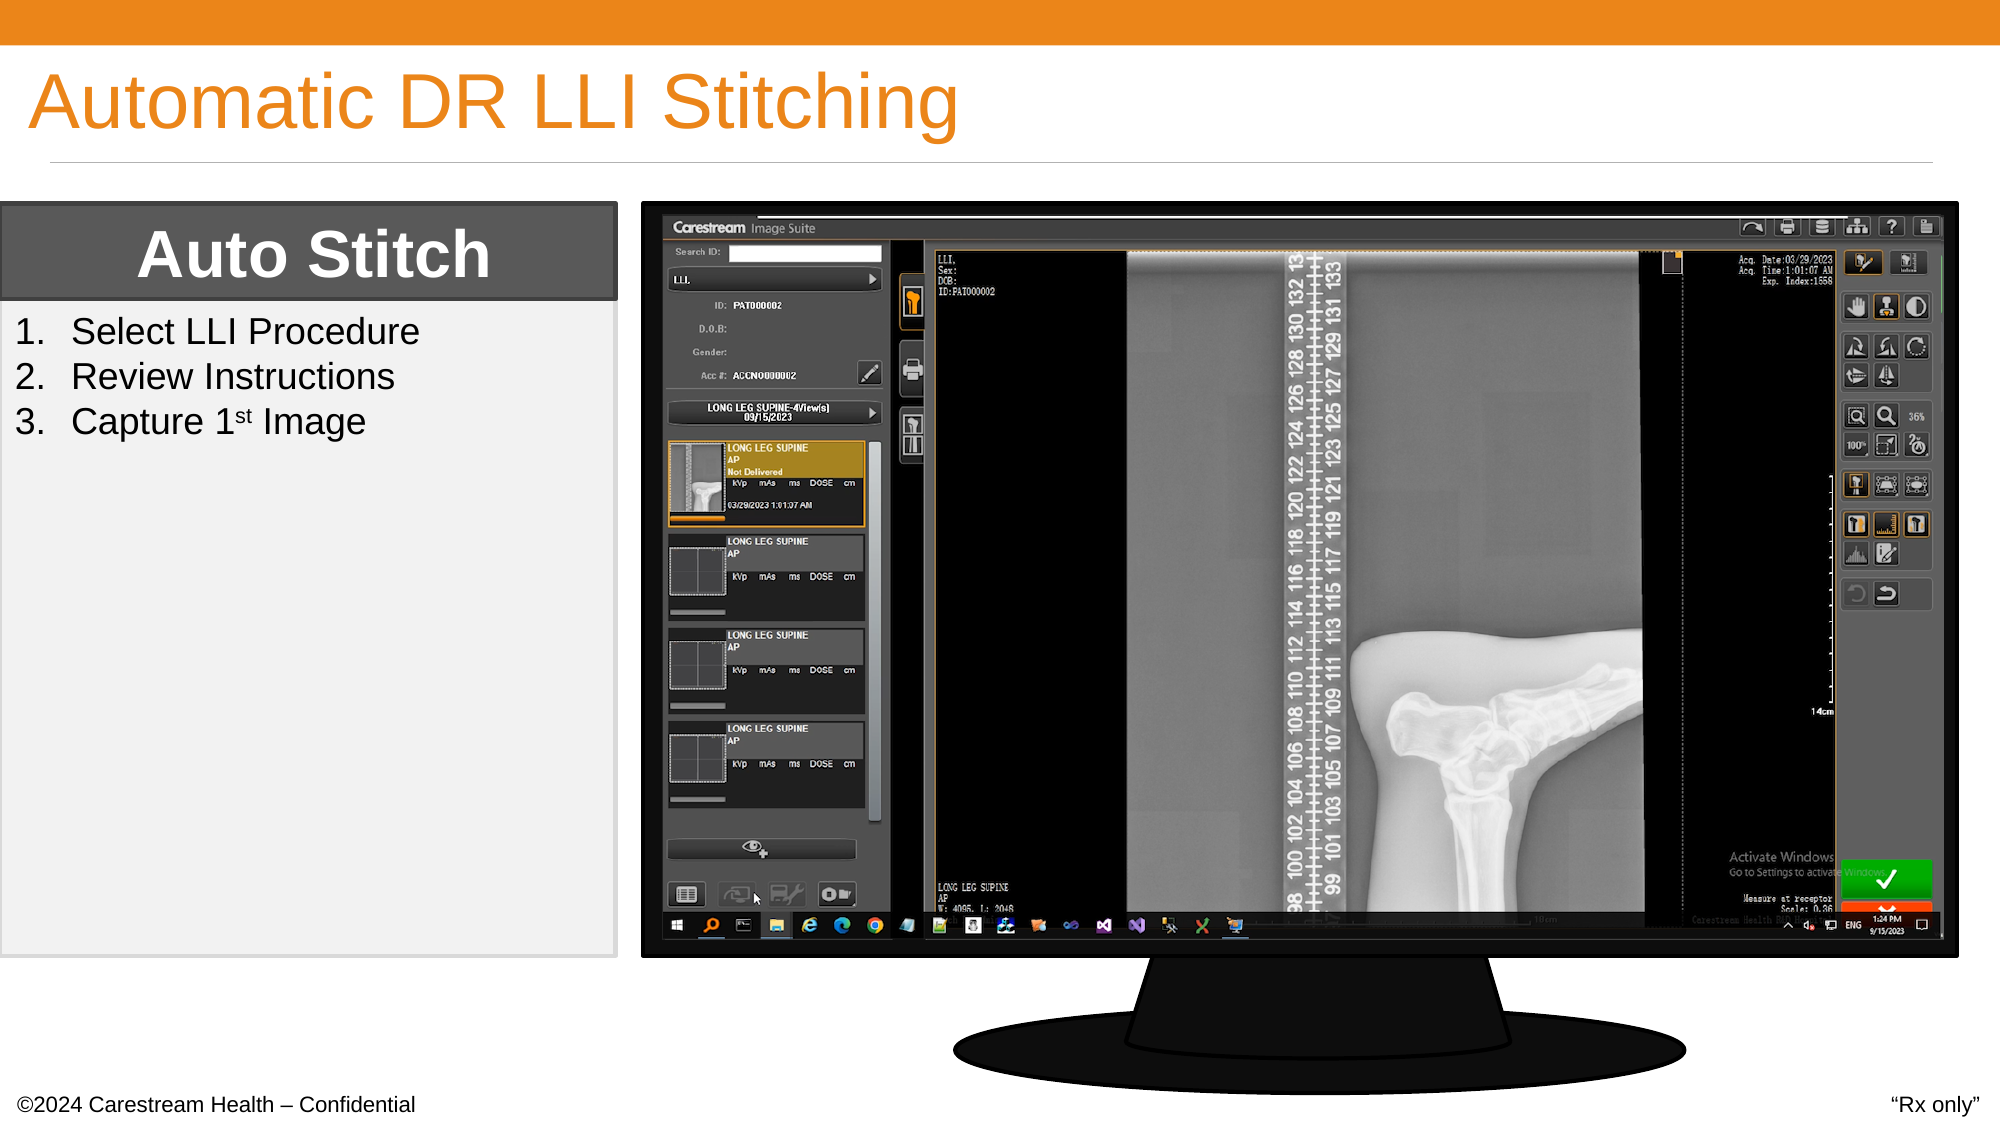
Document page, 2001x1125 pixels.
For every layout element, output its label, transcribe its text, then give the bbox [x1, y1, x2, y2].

text_box [953, 1010, 1687, 1096]
title Automatic DR LLI Stitching [13, 49, 1915, 153]
text_box [641, 201, 1959, 958]
text_box [1123, 958, 1513, 1061]
text_box Auto Stitch [13, 203, 616, 299]
text_box [0, 201, 618, 301]
text_box Select LLI Procedure Review Instructions Capture 1st Image [0, 299, 602, 450]
text_box [0, 301, 618, 958]
picture [661, 213, 1944, 941]
